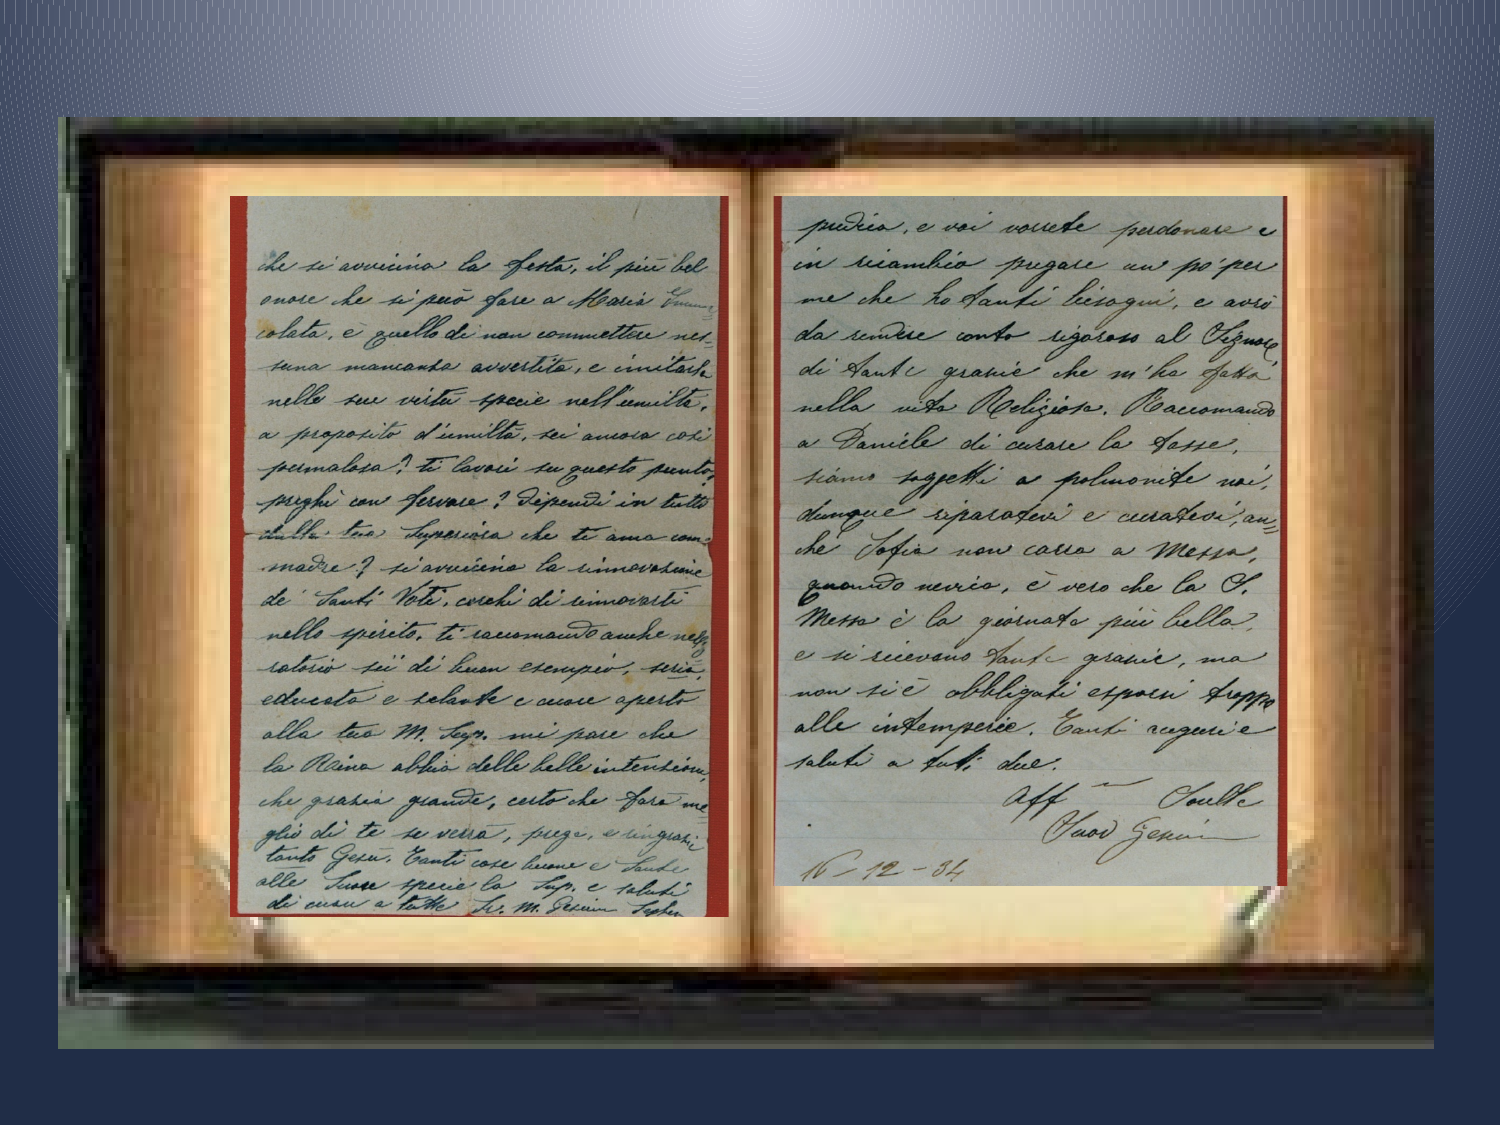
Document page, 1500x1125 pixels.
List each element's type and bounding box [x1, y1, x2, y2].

picture [58, 116, 1434, 1050]
